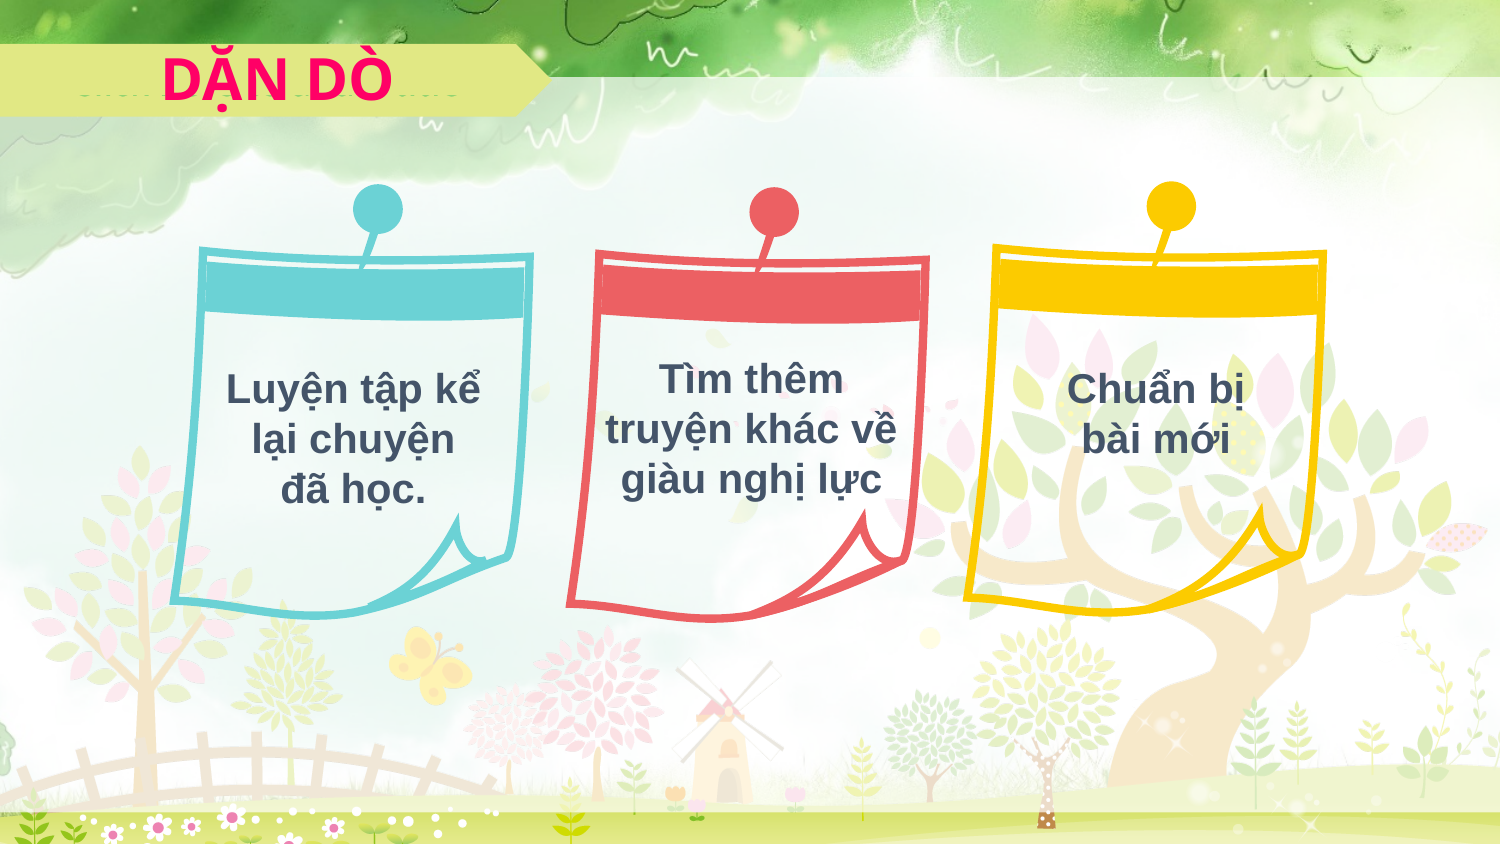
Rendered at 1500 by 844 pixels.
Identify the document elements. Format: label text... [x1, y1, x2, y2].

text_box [570, 187, 926, 627]
picture [0, 813, 1500, 844]
picture [0, 0, 1500, 77]
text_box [967, 181, 1323, 621]
text_box DẶN DÒ [58, 56, 498, 97]
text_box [173, 184, 530, 624]
